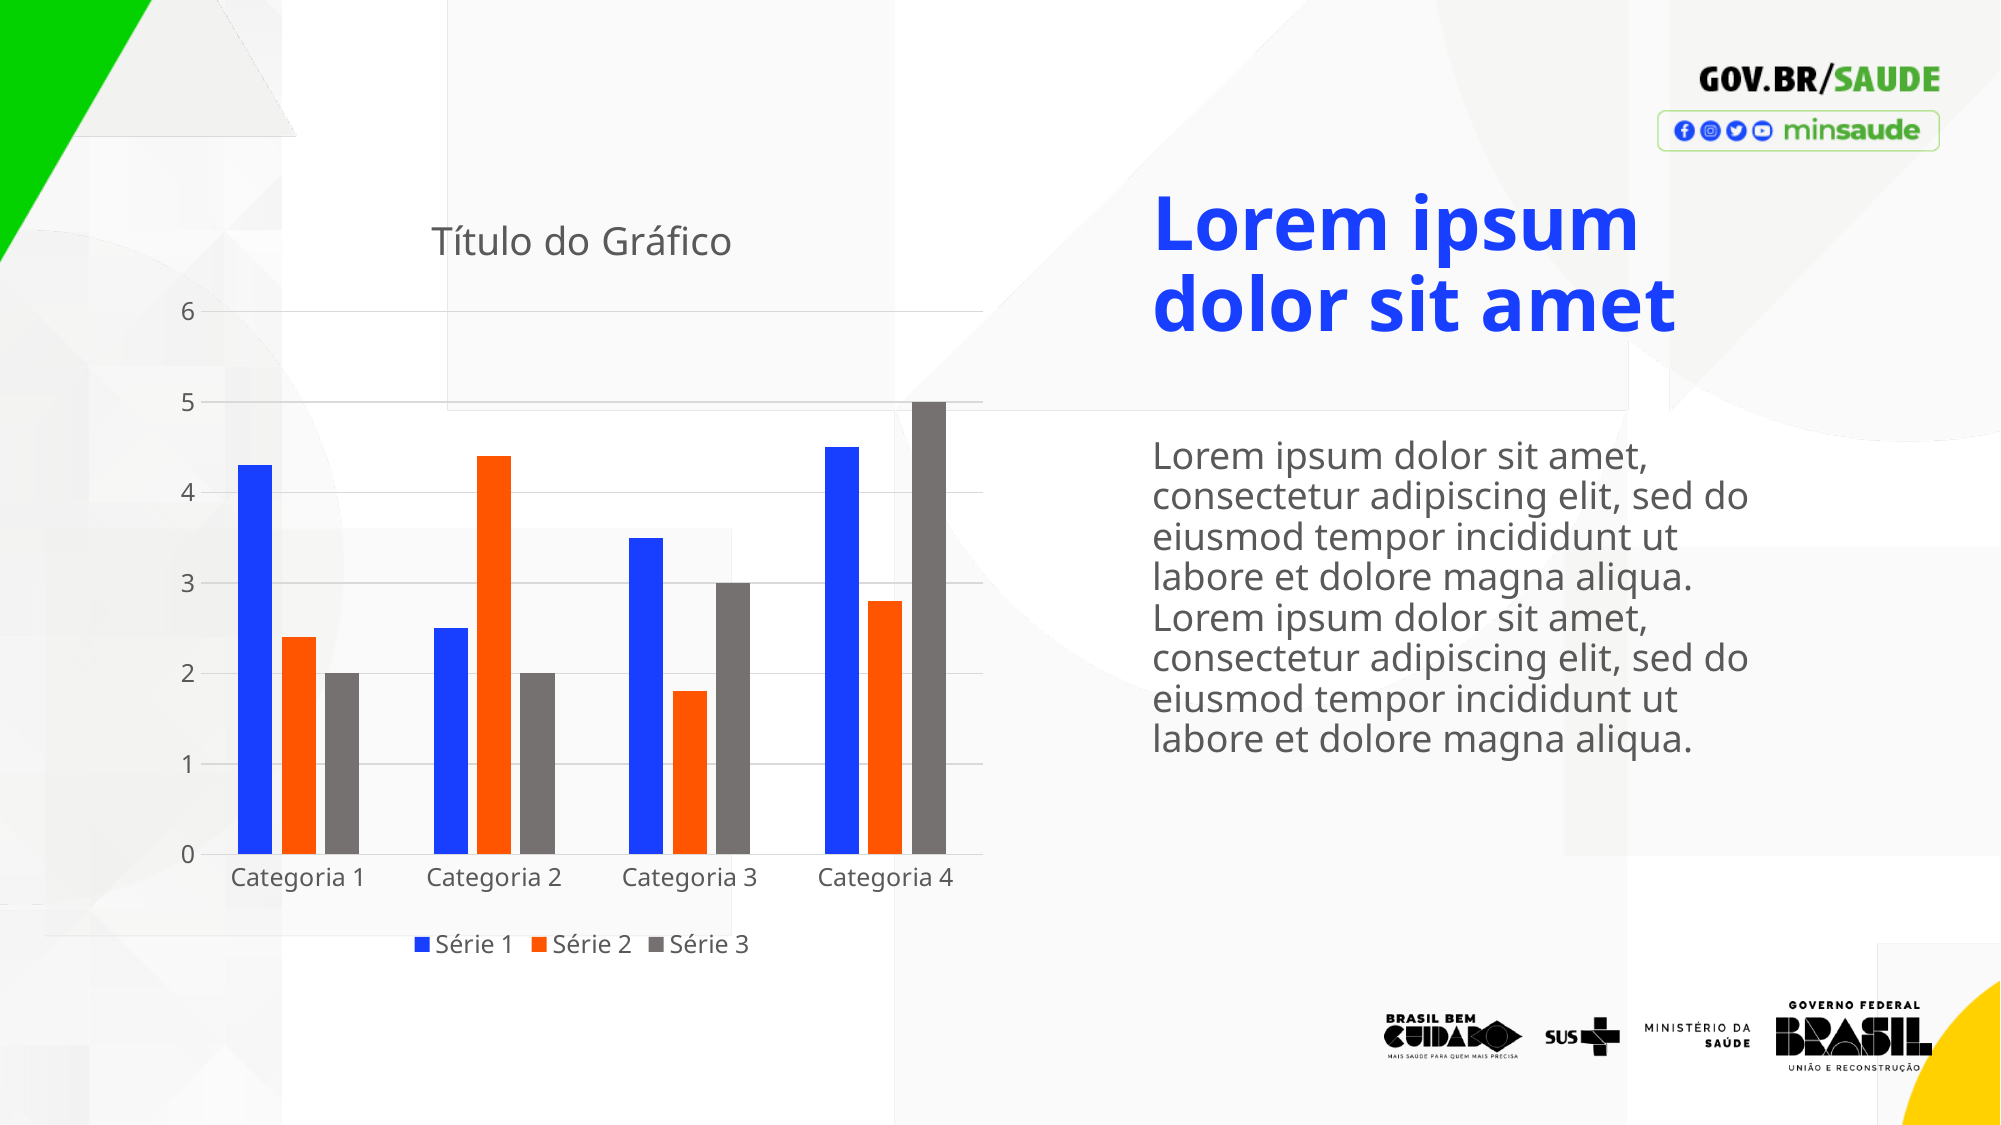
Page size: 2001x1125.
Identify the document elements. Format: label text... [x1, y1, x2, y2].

list Lorem ipsum dolor sit amet [1137, 178, 1775, 389]
picture [0, 0, 2000, 1125]
chart [164, 178, 1000, 968]
list Lorem ipsum dolor sit amet, consectetur adipiscing elit, sed do eiusmod tempor incididunt ut labore et dolore magna aliqua. Lorem ipsum dolor sit amet, consectetur adipiscing elit, sed do eiusmod tempor incididunt ut labore et dolore magna aliqua. [1137, 429, 1775, 968]
